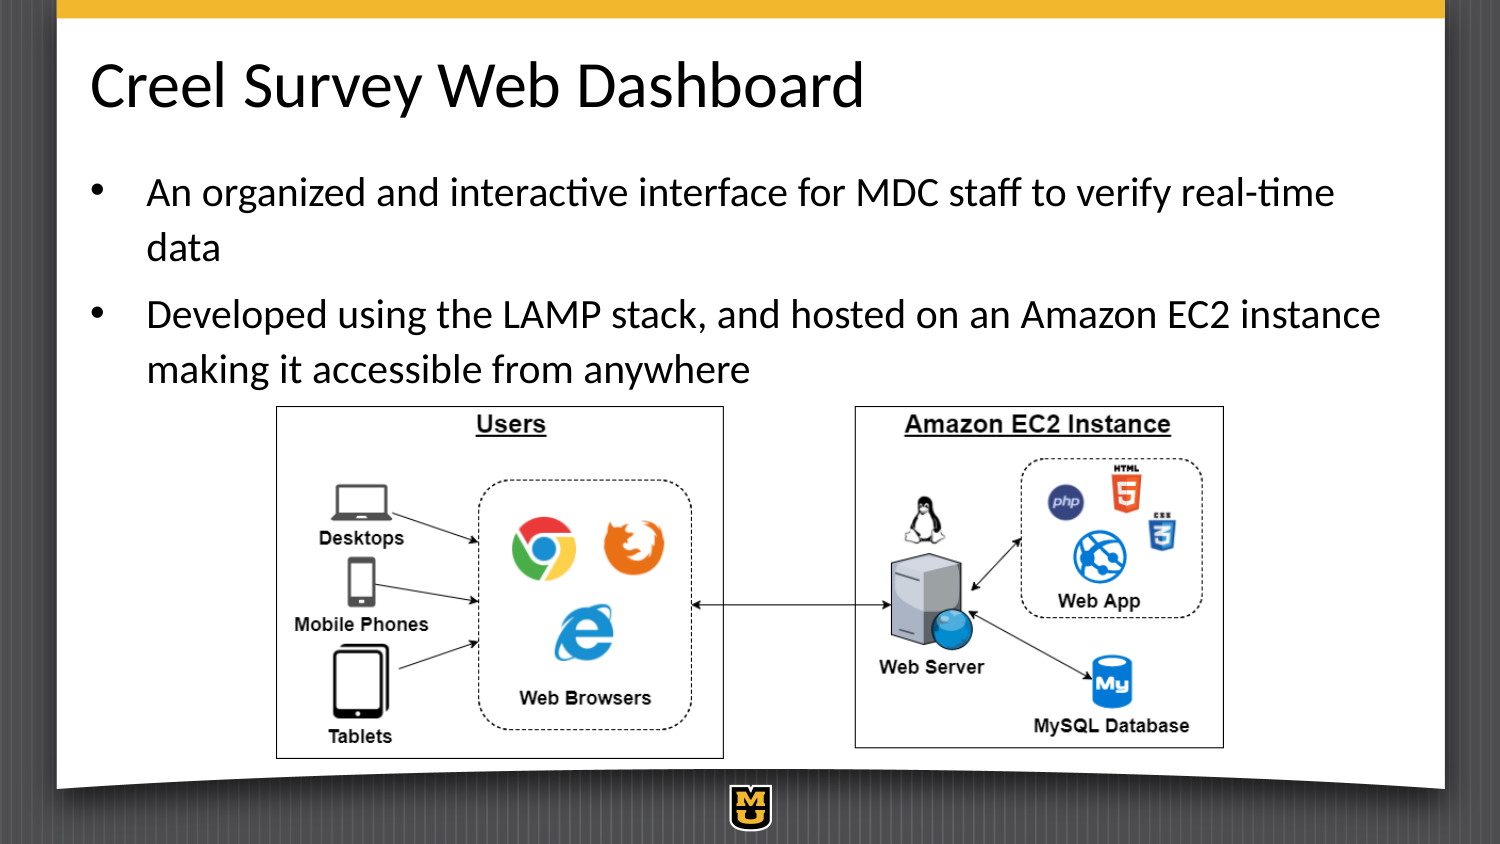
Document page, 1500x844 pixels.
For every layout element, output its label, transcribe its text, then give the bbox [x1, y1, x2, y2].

text_box Creel Survey Web Dashboard [74, 33, 1425, 129]
picture [0, 0, 1500, 844]
list An organized and interactive interface for MDC staff to verify real-time data Developed using the LAMP stack, and hosted on an Amazon EC2 instance making it accessible from anywhere [75, 152, 1425, 412]
